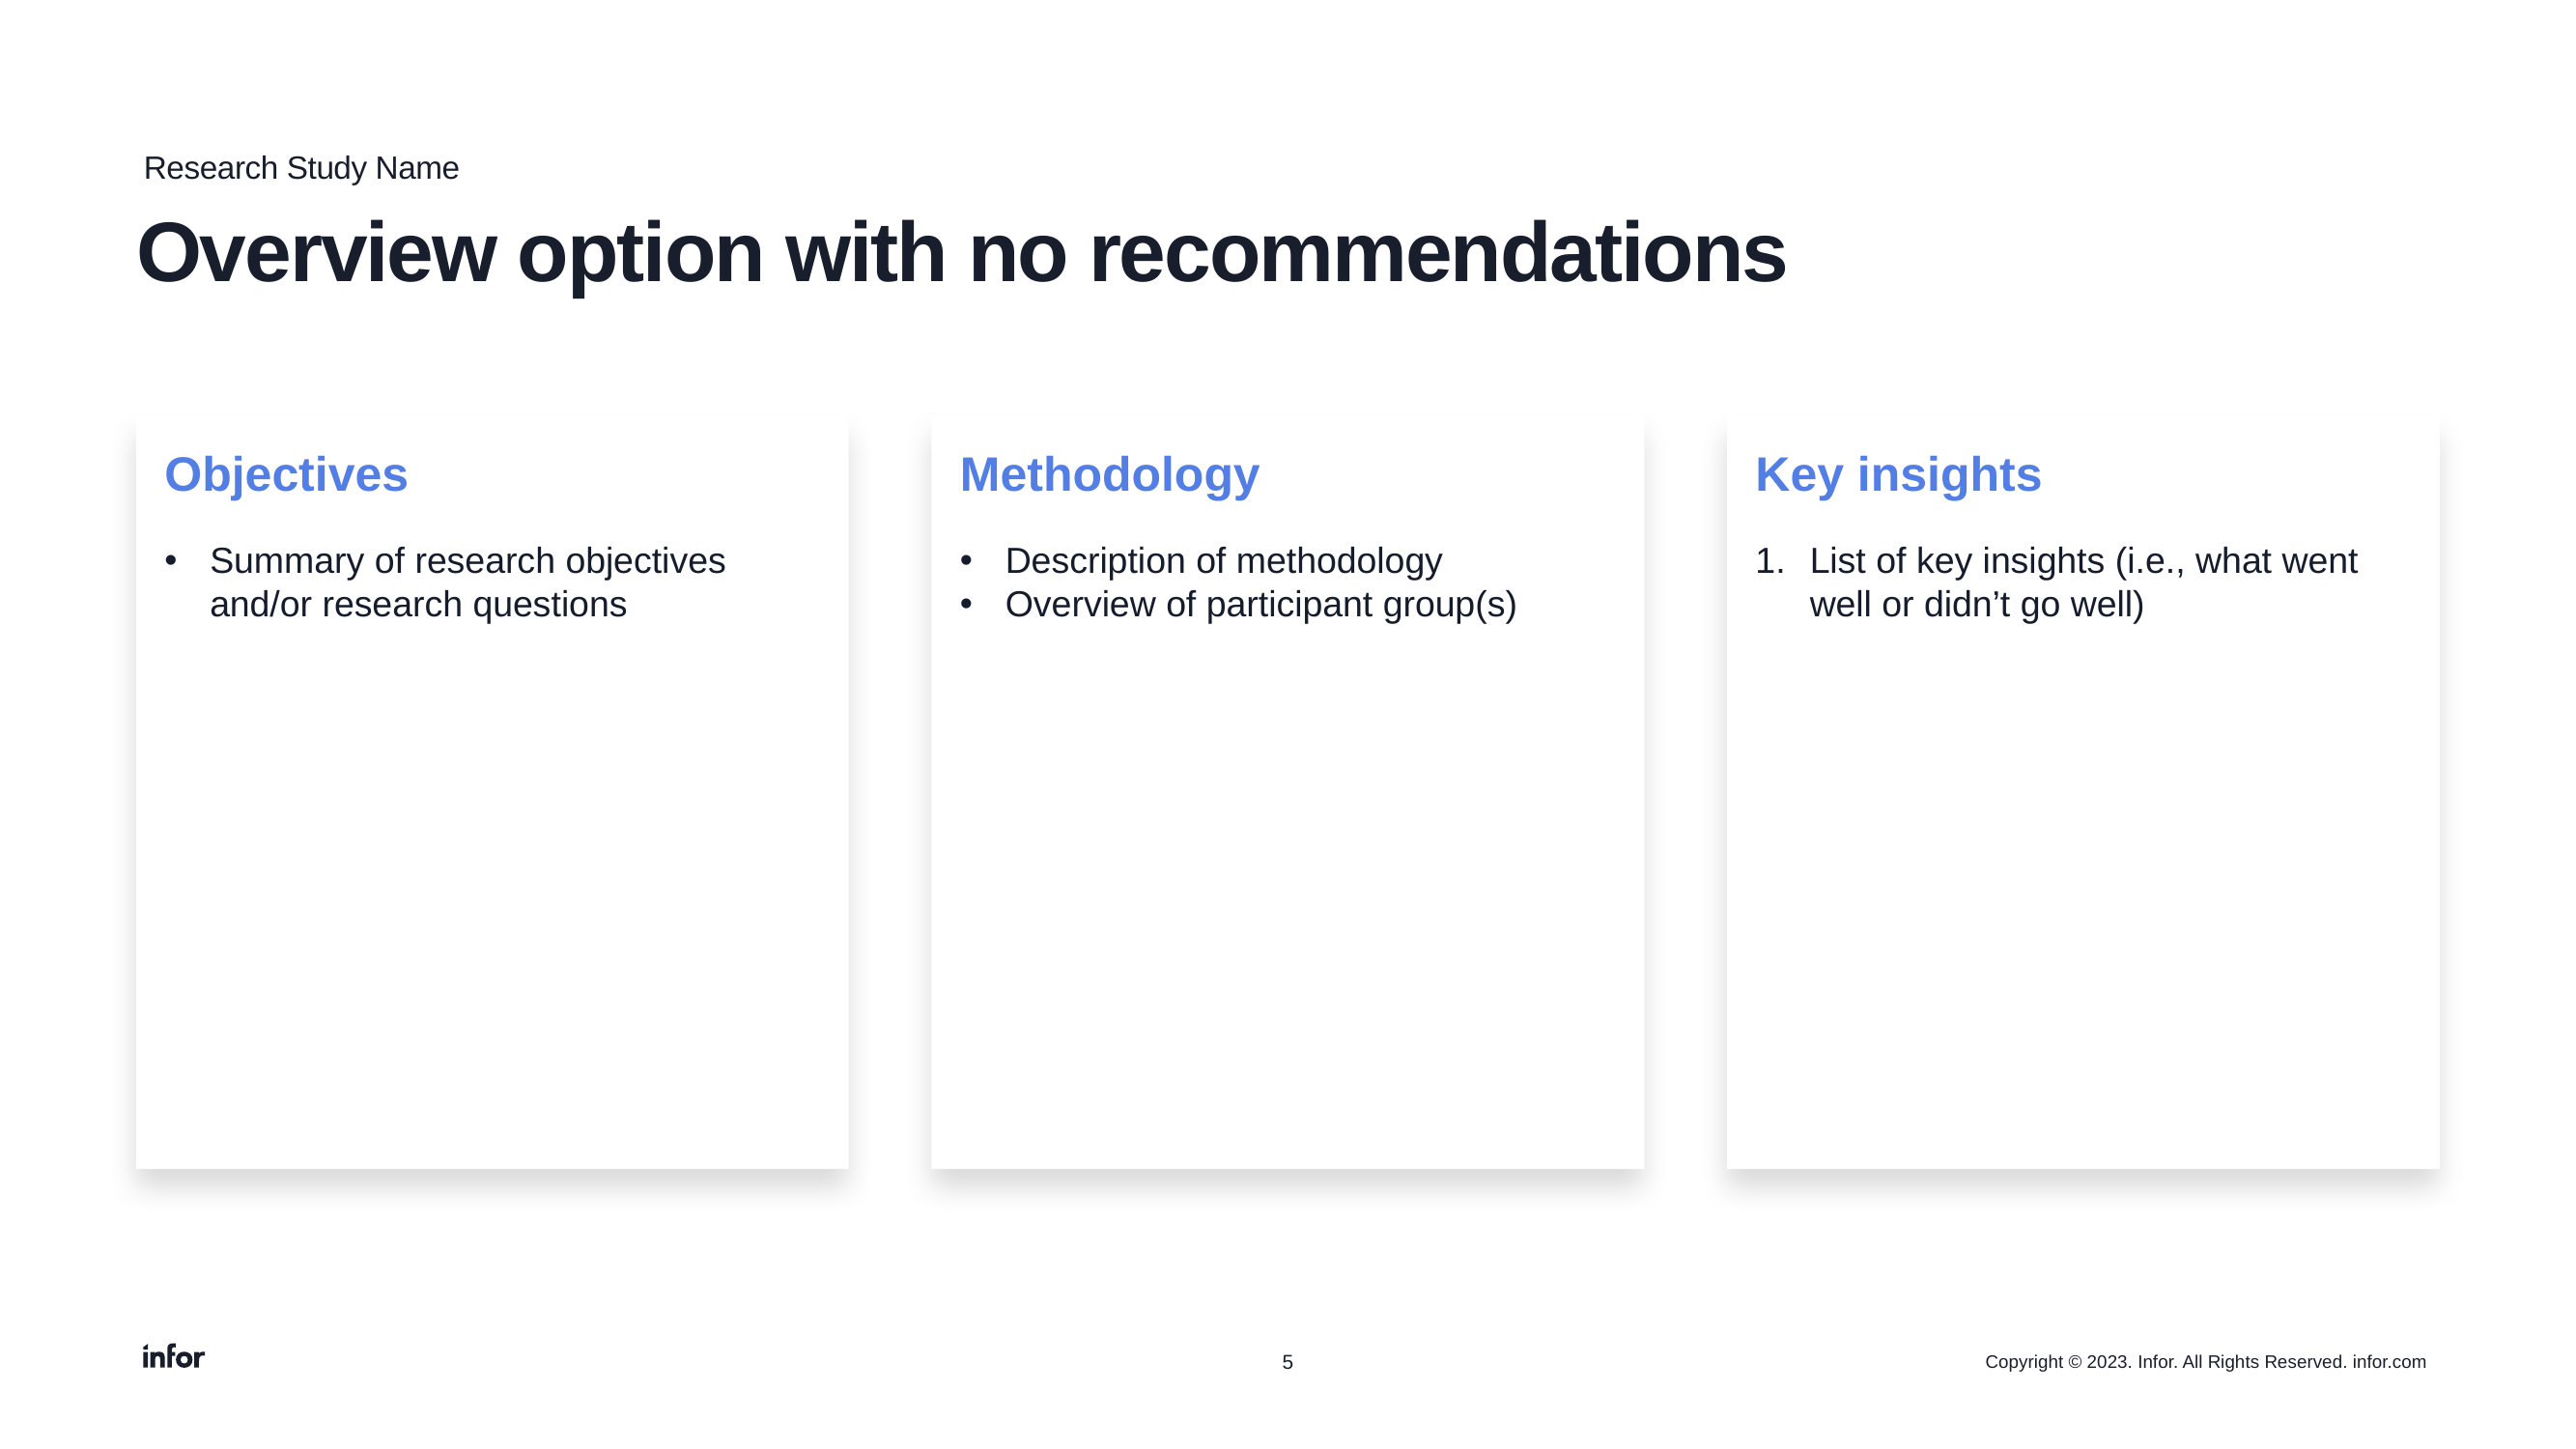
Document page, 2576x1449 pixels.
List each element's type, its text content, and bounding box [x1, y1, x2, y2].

title Overview option with no recommendations [136, 209, 2427, 451]
text_box Methodology Description of methodology Overview of participant group(s) [930, 413, 1645, 1170]
slide_number 5 [1275, 1349, 1301, 1374]
text_box Objectives Summary of research objectives and/or research questions [135, 413, 850, 1170]
list Research Study Name [143, 145, 2431, 180]
text_box Key insights List of key insights (i.e., what went well or didn’t go well) [1726, 413, 2441, 1170]
